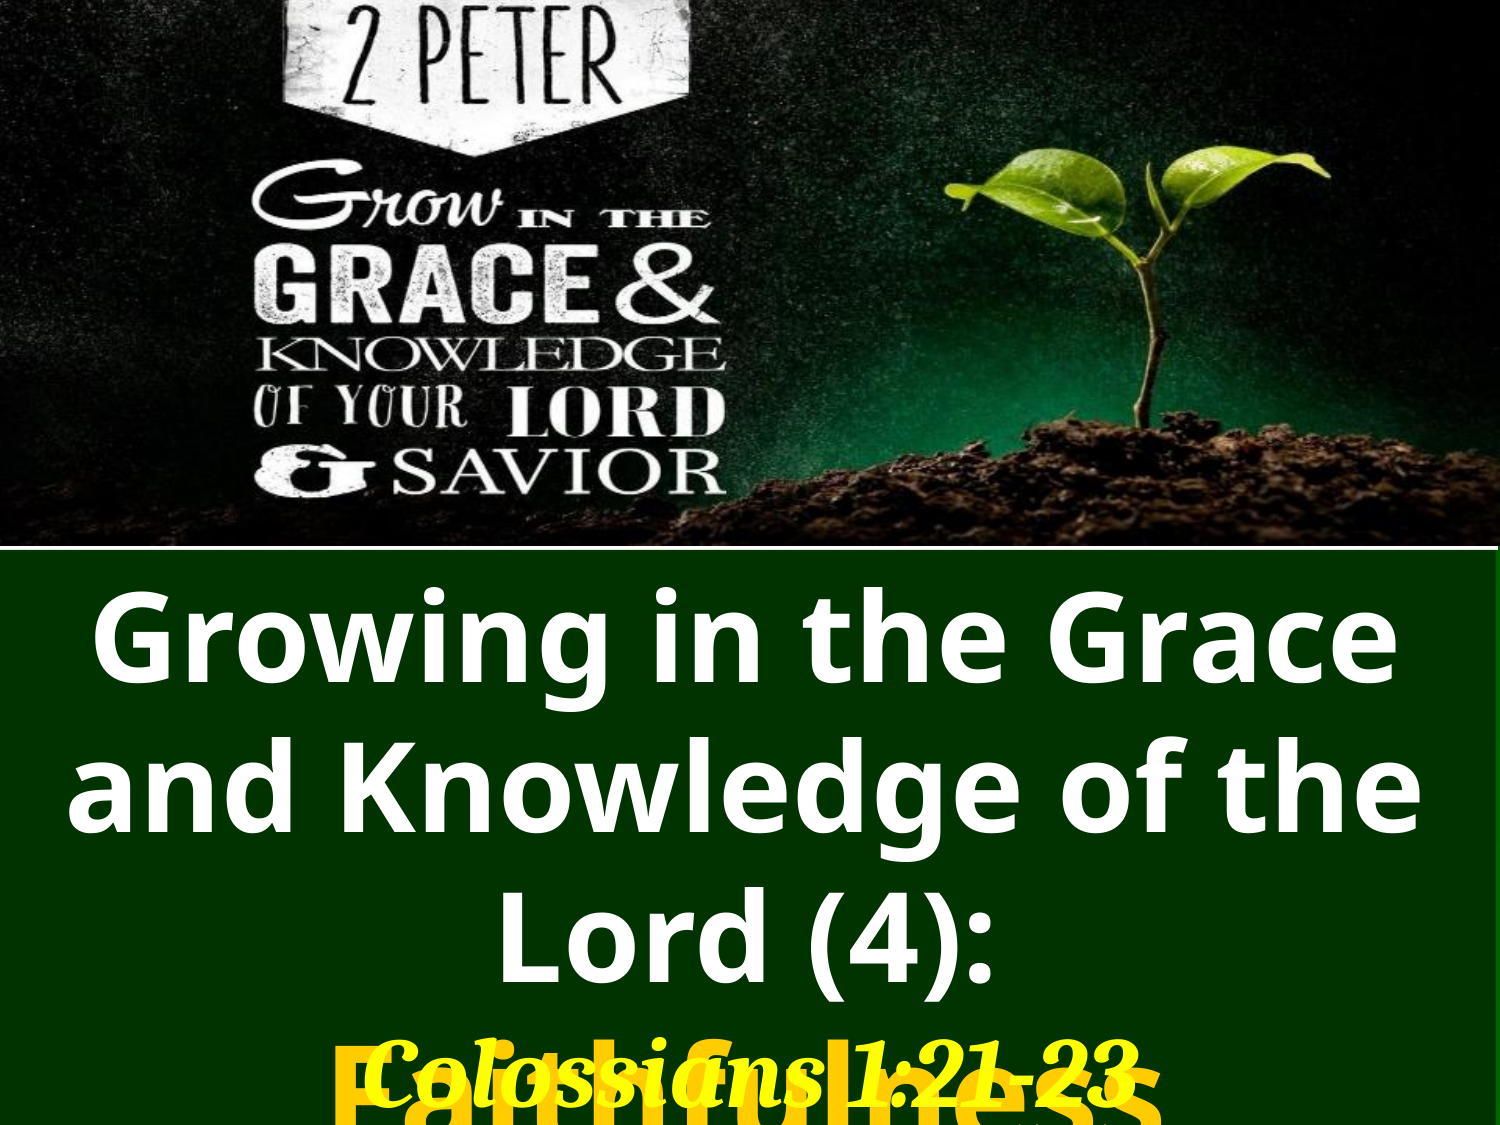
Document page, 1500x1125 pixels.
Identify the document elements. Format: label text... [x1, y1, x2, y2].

text_box Growing in the Grace and Knowledge of the Lord (4): Faithfulness [0, 548, 1497, 1125]
text_box Colossians 1:21-23 [82, 999, 1418, 1125]
picture [0, 0, 1500, 546]
